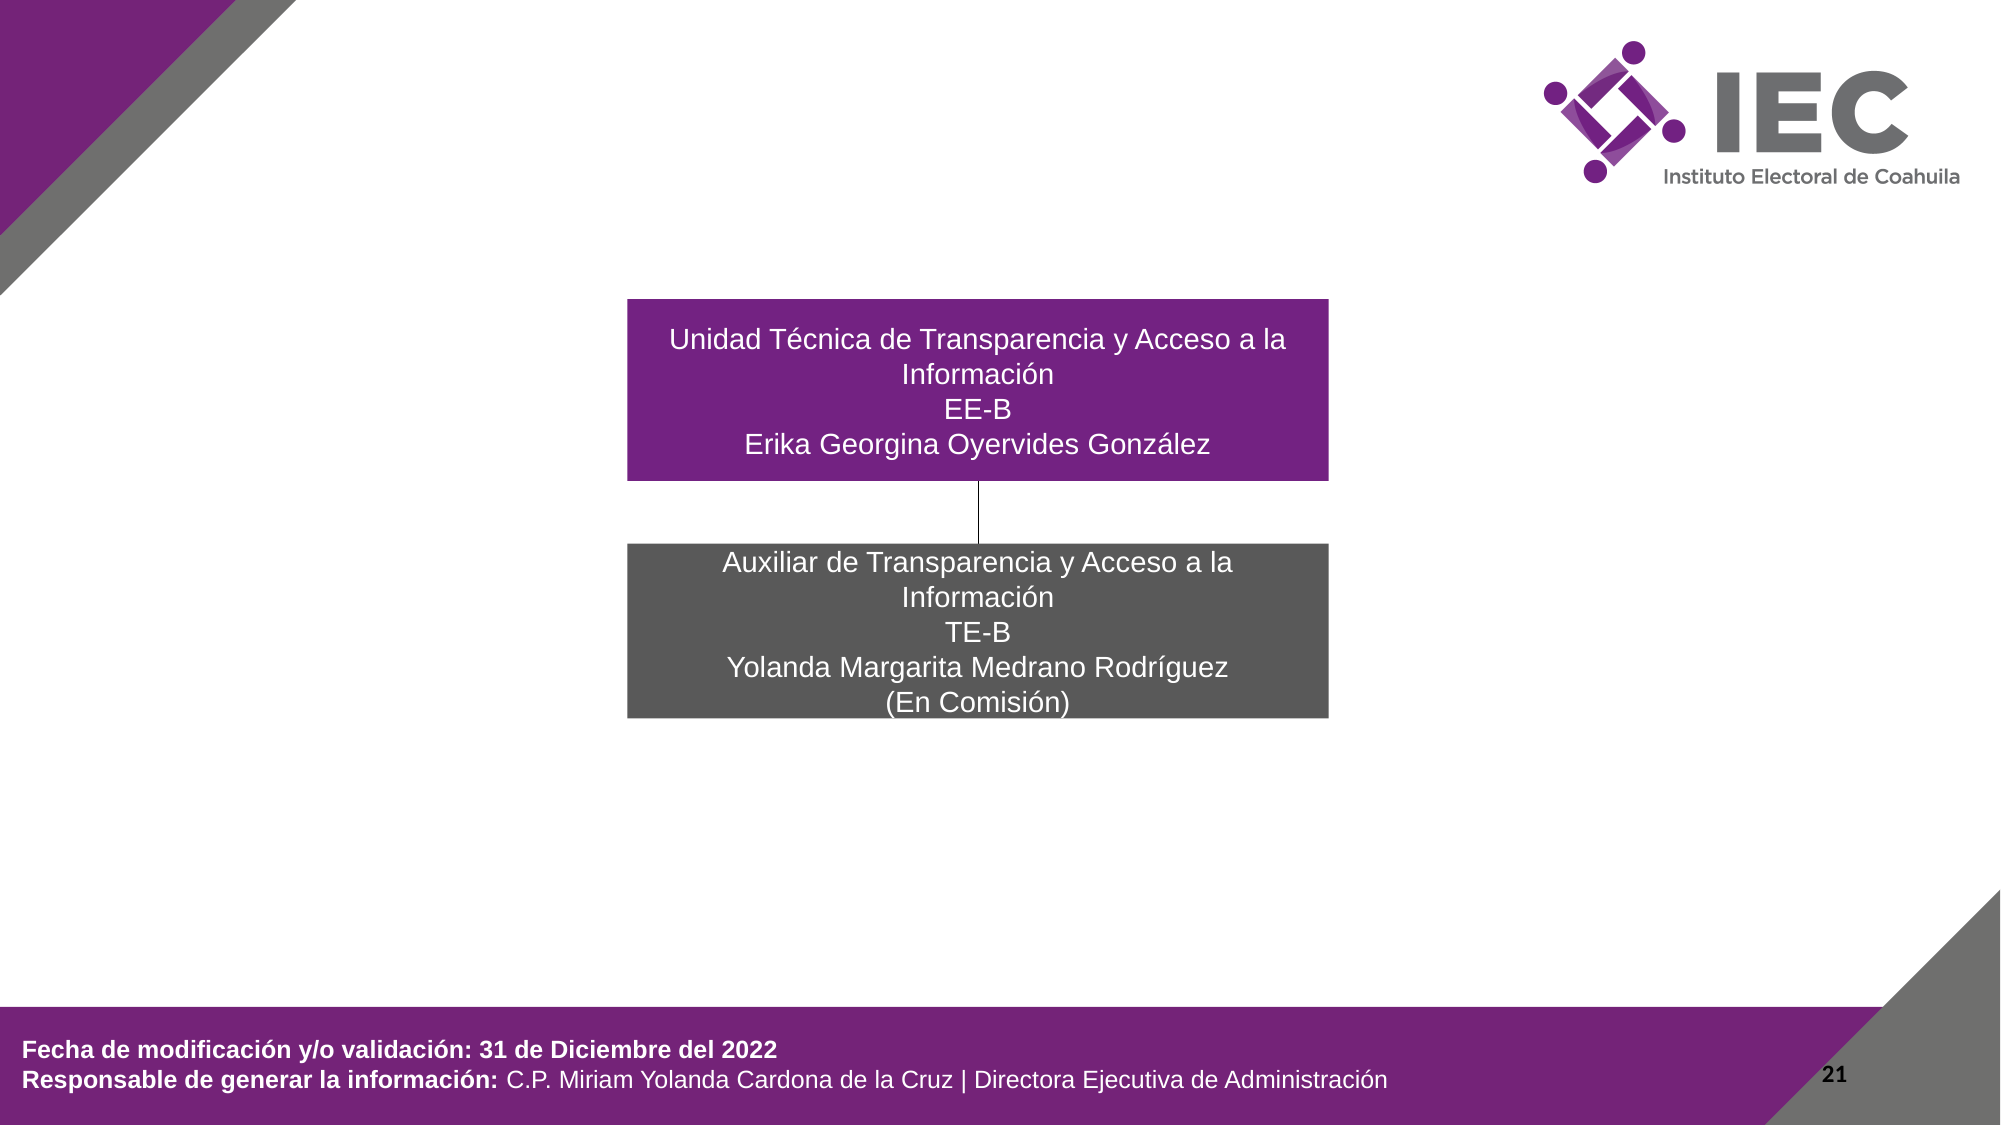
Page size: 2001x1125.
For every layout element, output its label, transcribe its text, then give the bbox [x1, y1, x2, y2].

text_box Auxiliar de Transparencia y Acceso a la Información TE-B Yolanda Margarita Medrano Rodríguez (En Comisión) [626, 543, 1330, 719]
slide_number 21 [1412, 1042, 1863, 1103]
picture [0, 0, 2001, 1125]
text_box Fecha de modificación y/o validación: 31 de Diciembre del 2022 Responsable de generar la información: C.P. Miriam Yolanda Cardona de la Cruz | Directora Ejecutiva de Administración [0, 1026, 1634, 1101]
text_box Unidad Técnica de Transparencia y Acceso a la Información EE-B Erika Georgina Oyervides González [626, 298, 1330, 482]
